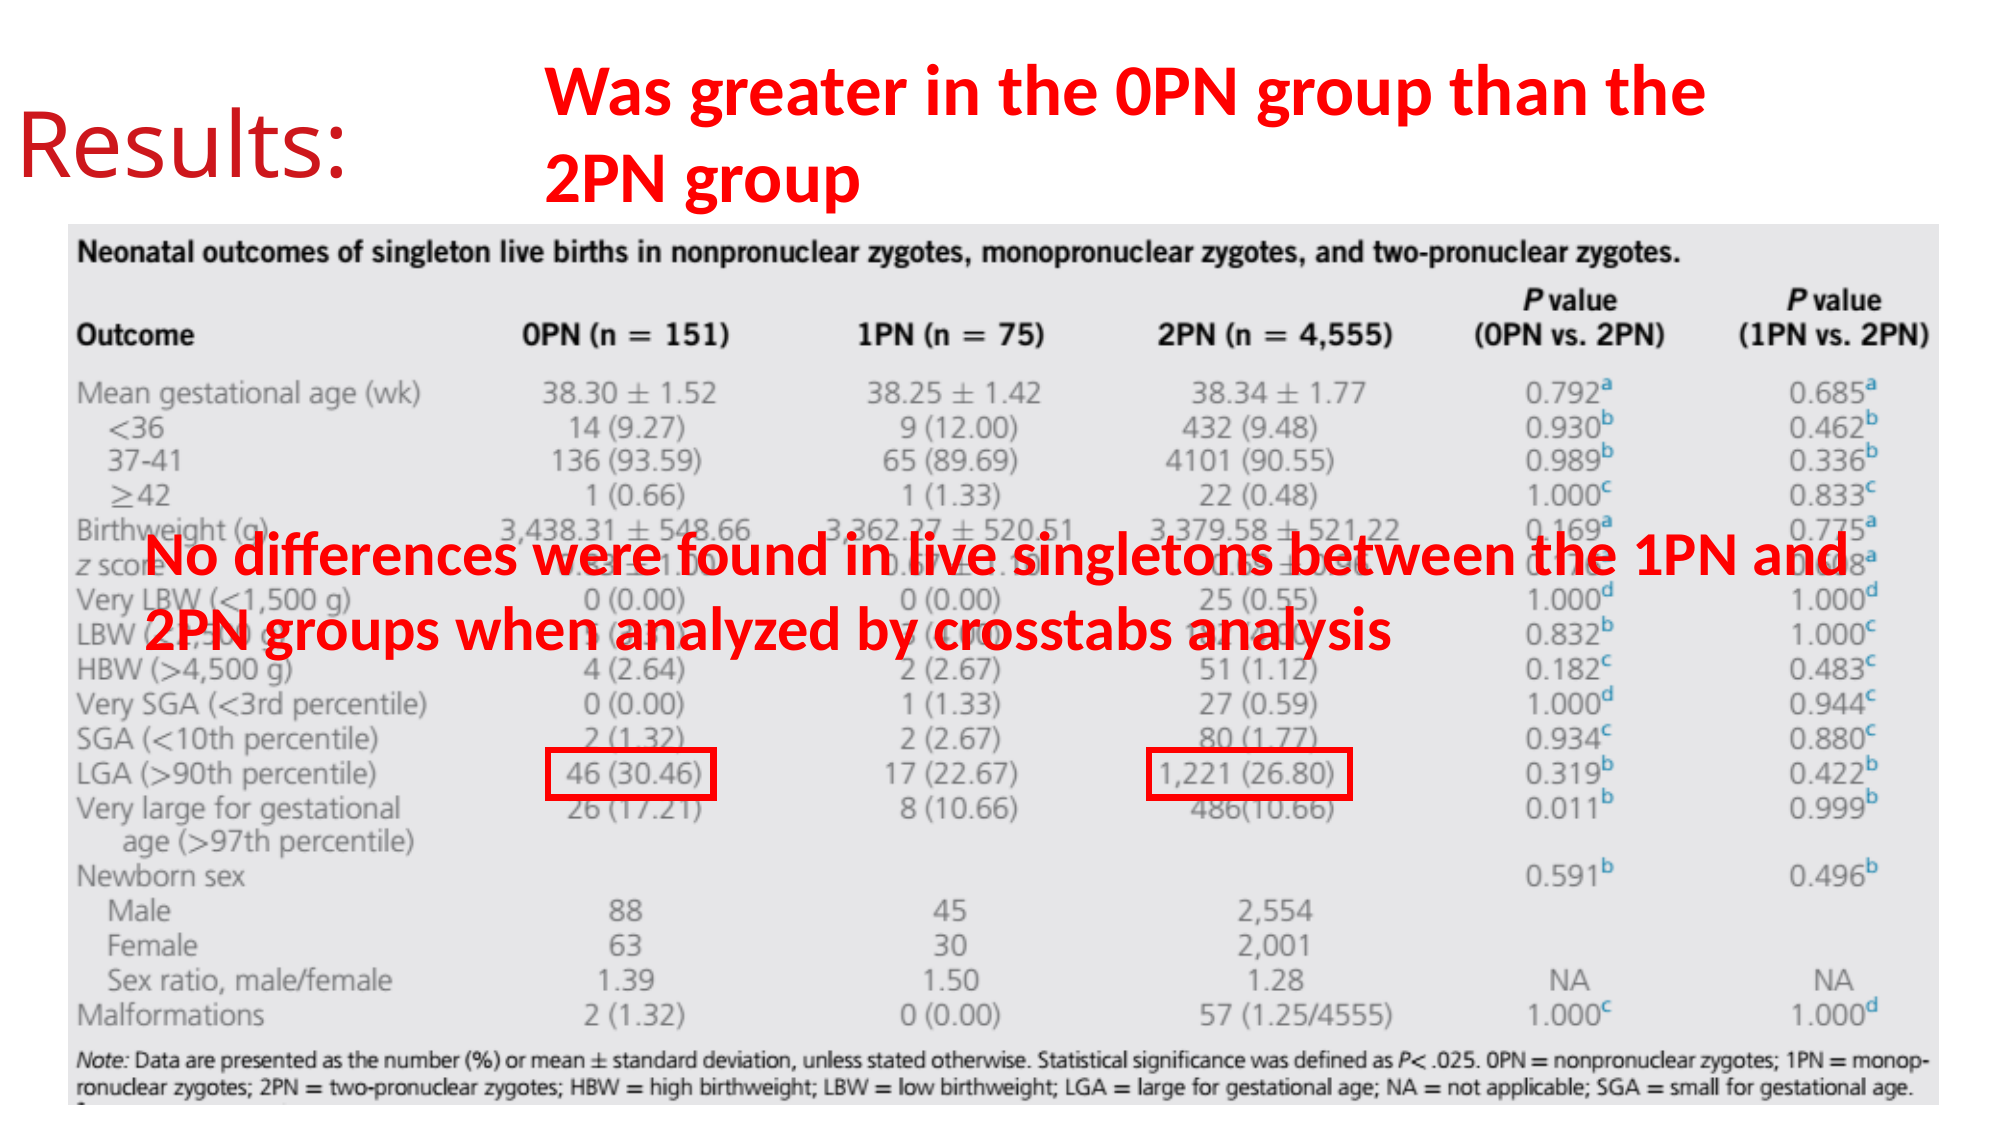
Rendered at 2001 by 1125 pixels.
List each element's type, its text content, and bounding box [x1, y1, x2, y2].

text_box Was greater in the 0PN group than the 2PN group [529, 34, 1769, 224]
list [68, 224, 1939, 1105]
title Results: [0, 38, 529, 257]
